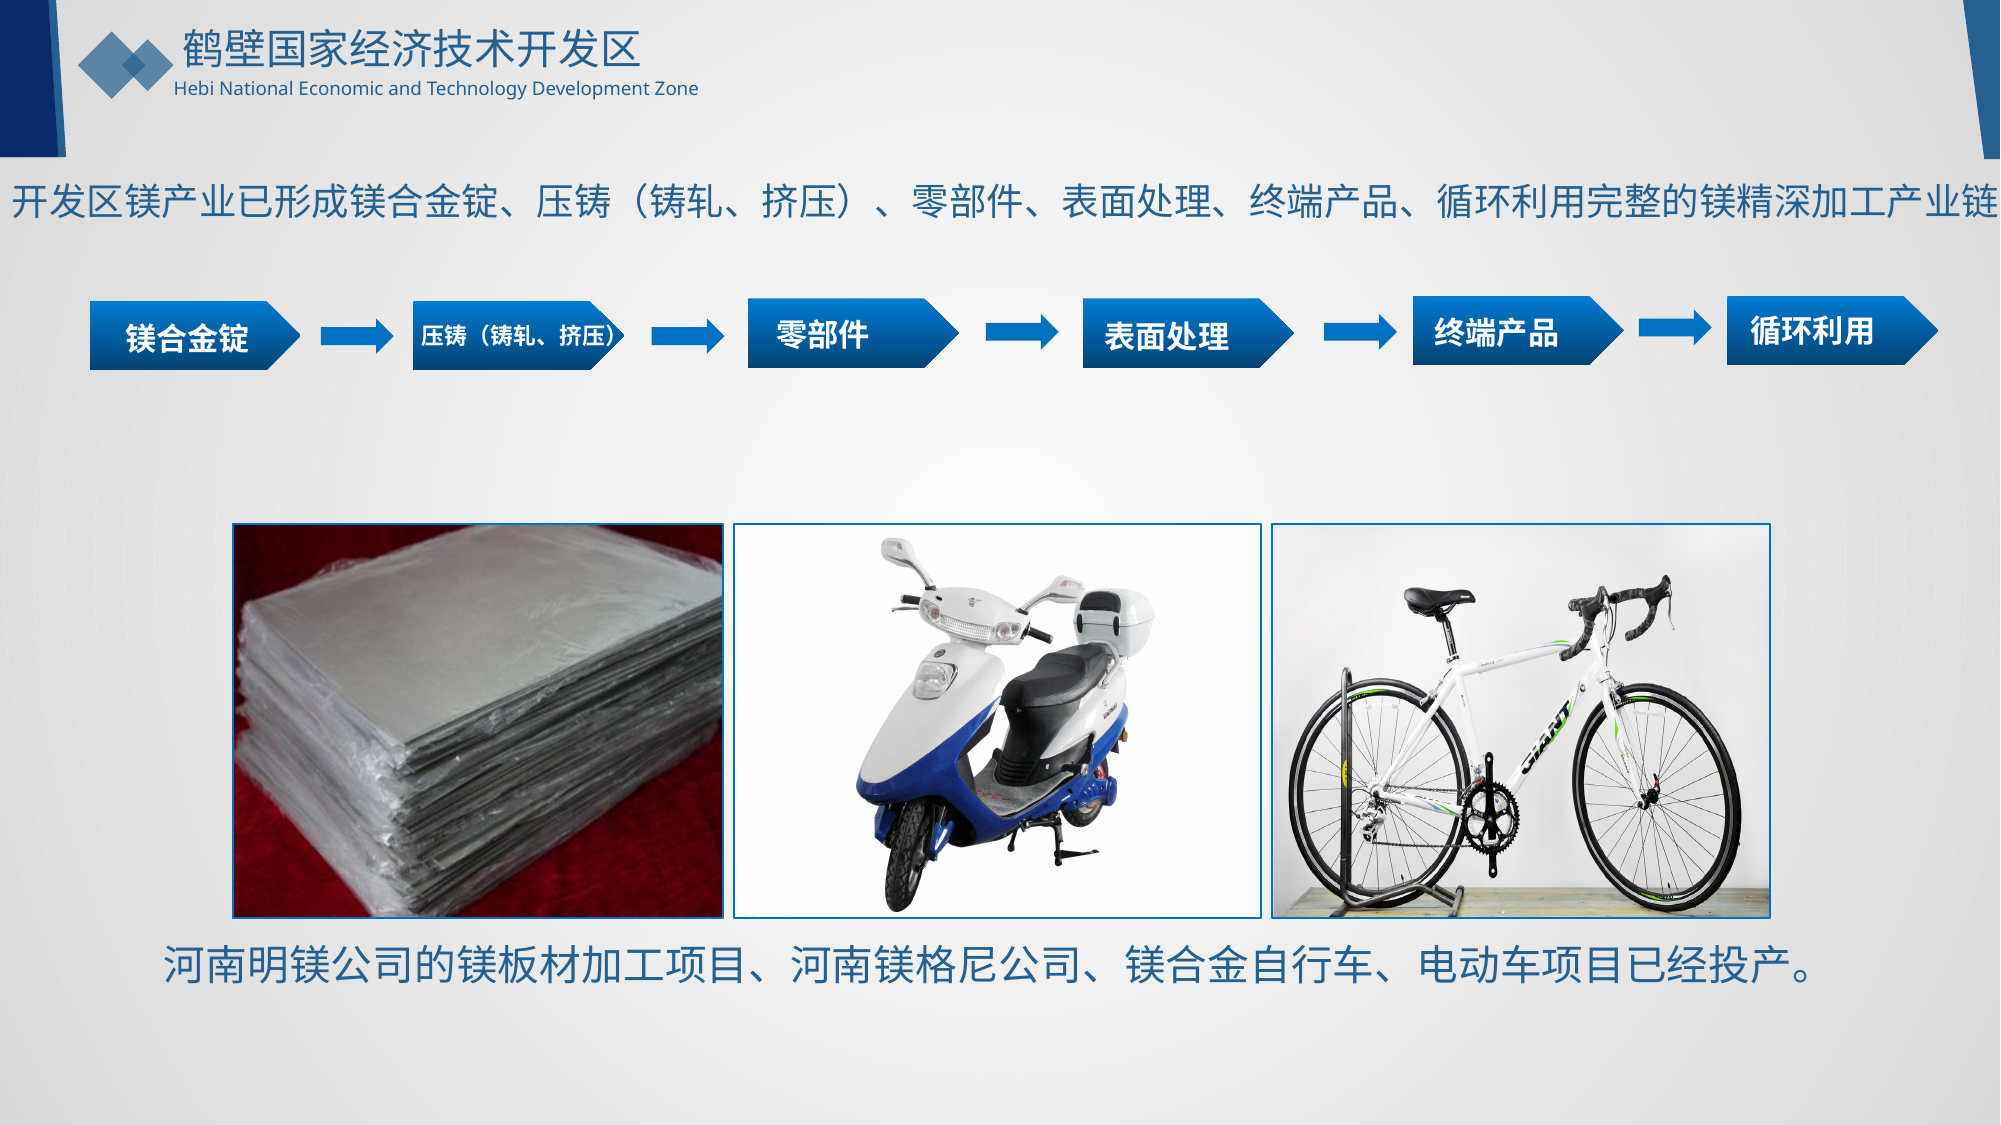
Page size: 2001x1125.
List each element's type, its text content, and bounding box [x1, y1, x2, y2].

picture [1273, 525, 1770, 917]
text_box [748, 298, 959, 368]
text_box [0, 0, 60, 159]
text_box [1083, 298, 1294, 368]
picture [234, 525, 722, 917]
text_box [1324, 314, 1398, 350]
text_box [1727, 295, 1938, 366]
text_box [107, 14, 765, 108]
picture [734, 525, 1261, 917]
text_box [89, 300, 301, 371]
text_box [50, 0, 68, 159]
text_box [320, 318, 394, 354]
text_box 开发区镁产业已形成镁合金锭、压铸（铸轧、挤压）、零部件、表面处理、终端产品、循环利用完整的镁精深加工产业链 [0, 170, 2000, 231]
text_box 河南明镁公司的镁板材加工项目、河南镁格尼公司、镁合金自行车、电动车项目已经投产。 [149, 931, 1818, 996]
text_box [76, 34, 107, 96]
text_box [1638, 309, 1712, 346]
text_box [1962, 0, 2000, 161]
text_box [406, 300, 723, 371]
text_box [985, 314, 1059, 350]
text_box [1412, 295, 1624, 366]
